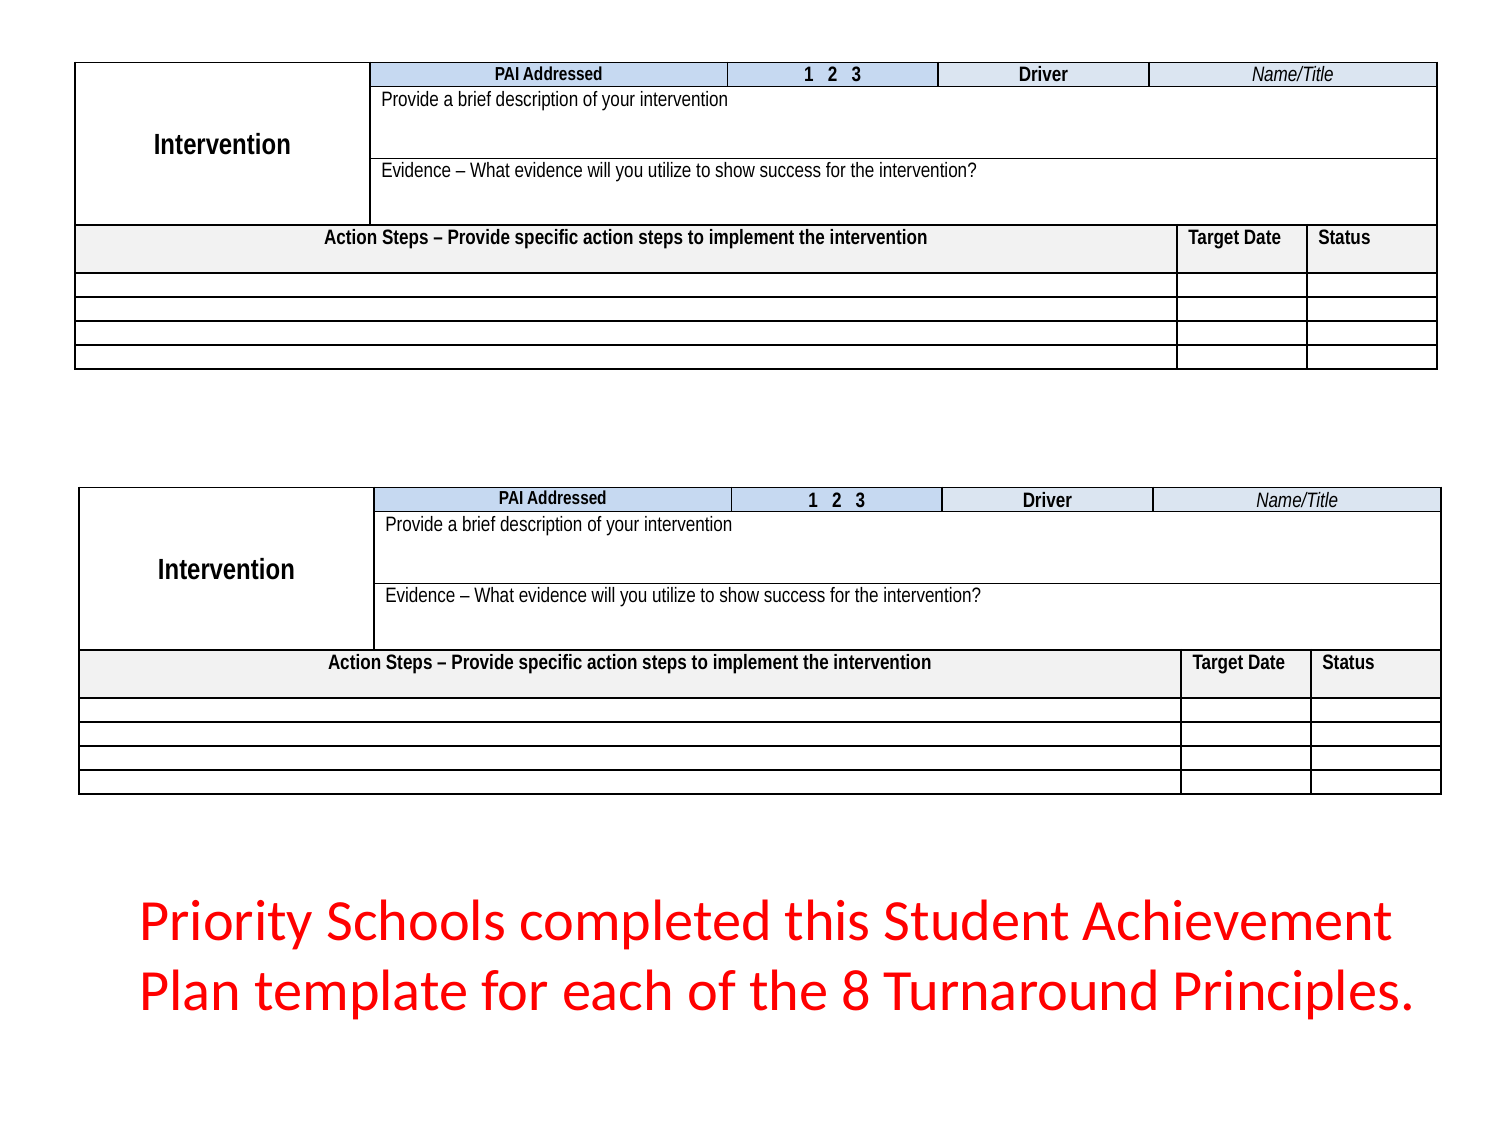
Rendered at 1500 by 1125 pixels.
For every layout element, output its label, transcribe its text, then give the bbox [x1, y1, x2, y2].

table_cell [80, 699, 1180, 721]
table_cell [1308, 274, 1436, 296]
table_header PAI Addressed [371, 63, 727, 86]
table_cell [80, 771, 1180, 793]
table_header Driver [943, 488, 1152, 511]
table_cell [76, 346, 1176, 368]
table_cell [1308, 298, 1436, 320]
table_cell [1182, 747, 1310, 769]
table_cell [1308, 346, 1436, 368]
table_cell Provide a brief description of your intervention [375, 512, 1440, 583]
table_header 1 2 3 [728, 63, 937, 86]
table_cell [76, 274, 1176, 296]
table_cell Target Date [1182, 651, 1310, 697]
table_cell Action Steps – Provide specific action steps to implement the intervention [76, 226, 1176, 272]
table_cell [1182, 771, 1310, 793]
table_cell [80, 723, 1180, 745]
table_header Name/Title [1150, 63, 1436, 86]
table_cell Evidence – What evidence will you utilize to show success for the intervention? [371, 159, 1436, 224]
table_cell Provide a brief description of your intervention [371, 87, 1436, 158]
table_cell [1308, 322, 1436, 344]
table_cell Target Date [1178, 226, 1306, 272]
table_cell [76, 298, 1176, 320]
table_header Intervention [80, 488, 373, 649]
table_cell Status [1312, 651, 1440, 697]
table_cell [1178, 322, 1306, 344]
table_cell Action Steps – Provide specific action steps to implement the intervention [80, 651, 1180, 697]
table_cell [1312, 723, 1440, 745]
table_cell [80, 747, 1180, 769]
table_header Driver [939, 63, 1148, 86]
text_box [807, 492, 843, 533]
table_cell [1178, 274, 1306, 296]
table_cell [76, 322, 1176, 344]
text_box Priority Schools completed this Student Achievement Plan template for each of the 8 Turnaround Principles. [125, 874, 1438, 1030]
table_cell [1182, 699, 1310, 721]
table_cell [1312, 699, 1440, 721]
table_cell Evidence – What evidence will you utilize to show success for the intervention? [375, 584, 1440, 649]
table_cell [1178, 298, 1306, 320]
table_cell [1178, 346, 1306, 368]
table_header Intervention [76, 63, 369, 224]
table_cell [1312, 747, 1440, 769]
table_cell [1312, 771, 1440, 793]
table_header 1 2 3 [732, 488, 941, 511]
table_header PAI Addressed [375, 488, 731, 511]
table_cell [1182, 723, 1310, 745]
table_header Name/Title [1154, 488, 1440, 511]
table_cell Status [1308, 226, 1436, 272]
